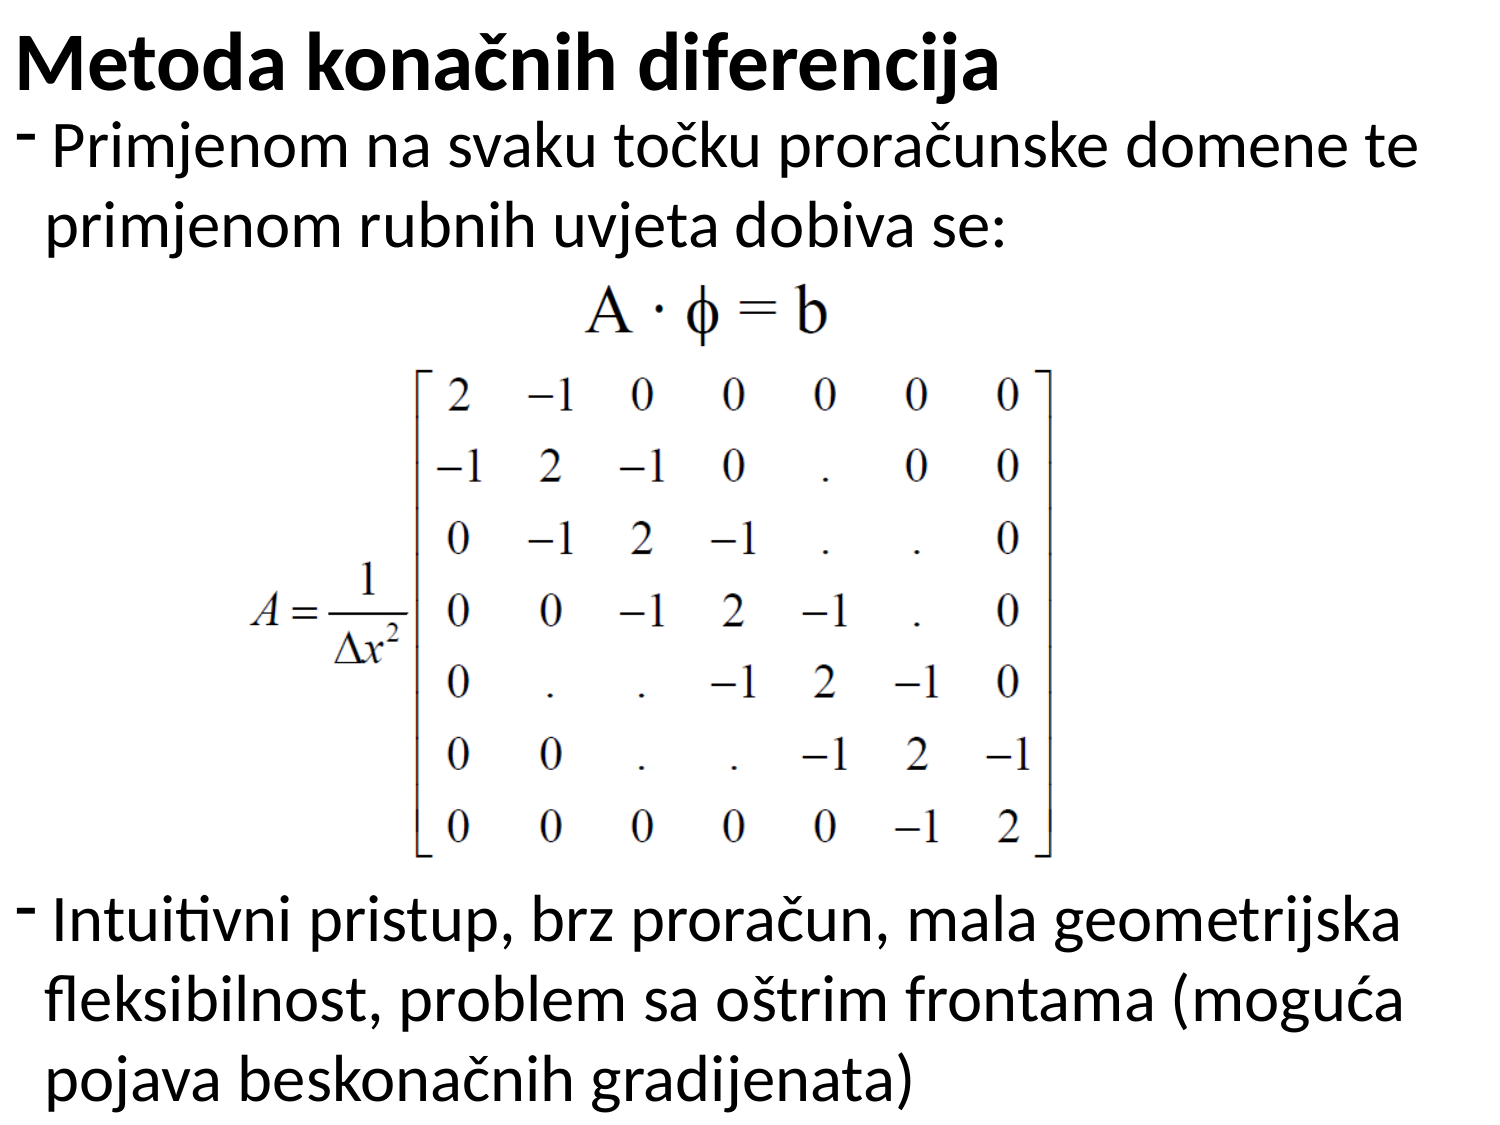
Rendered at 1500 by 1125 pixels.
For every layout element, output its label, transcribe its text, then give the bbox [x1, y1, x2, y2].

text_box Intuitivni pristup, brz proračun, mala geometrijska fleksibilnost, problem sa oštrim frontama (moguća pojava beskonačnih gradijenata) [0, 867, 1500, 1123]
text_box Primjenom na svaku točku proračunske domene te primjenom rubnih uvjeta dobiva se: [0, 93, 1500, 269]
text_box Metoda konačnih diferencija [0, 0, 1500, 93]
picture [245, 269, 1067, 883]
